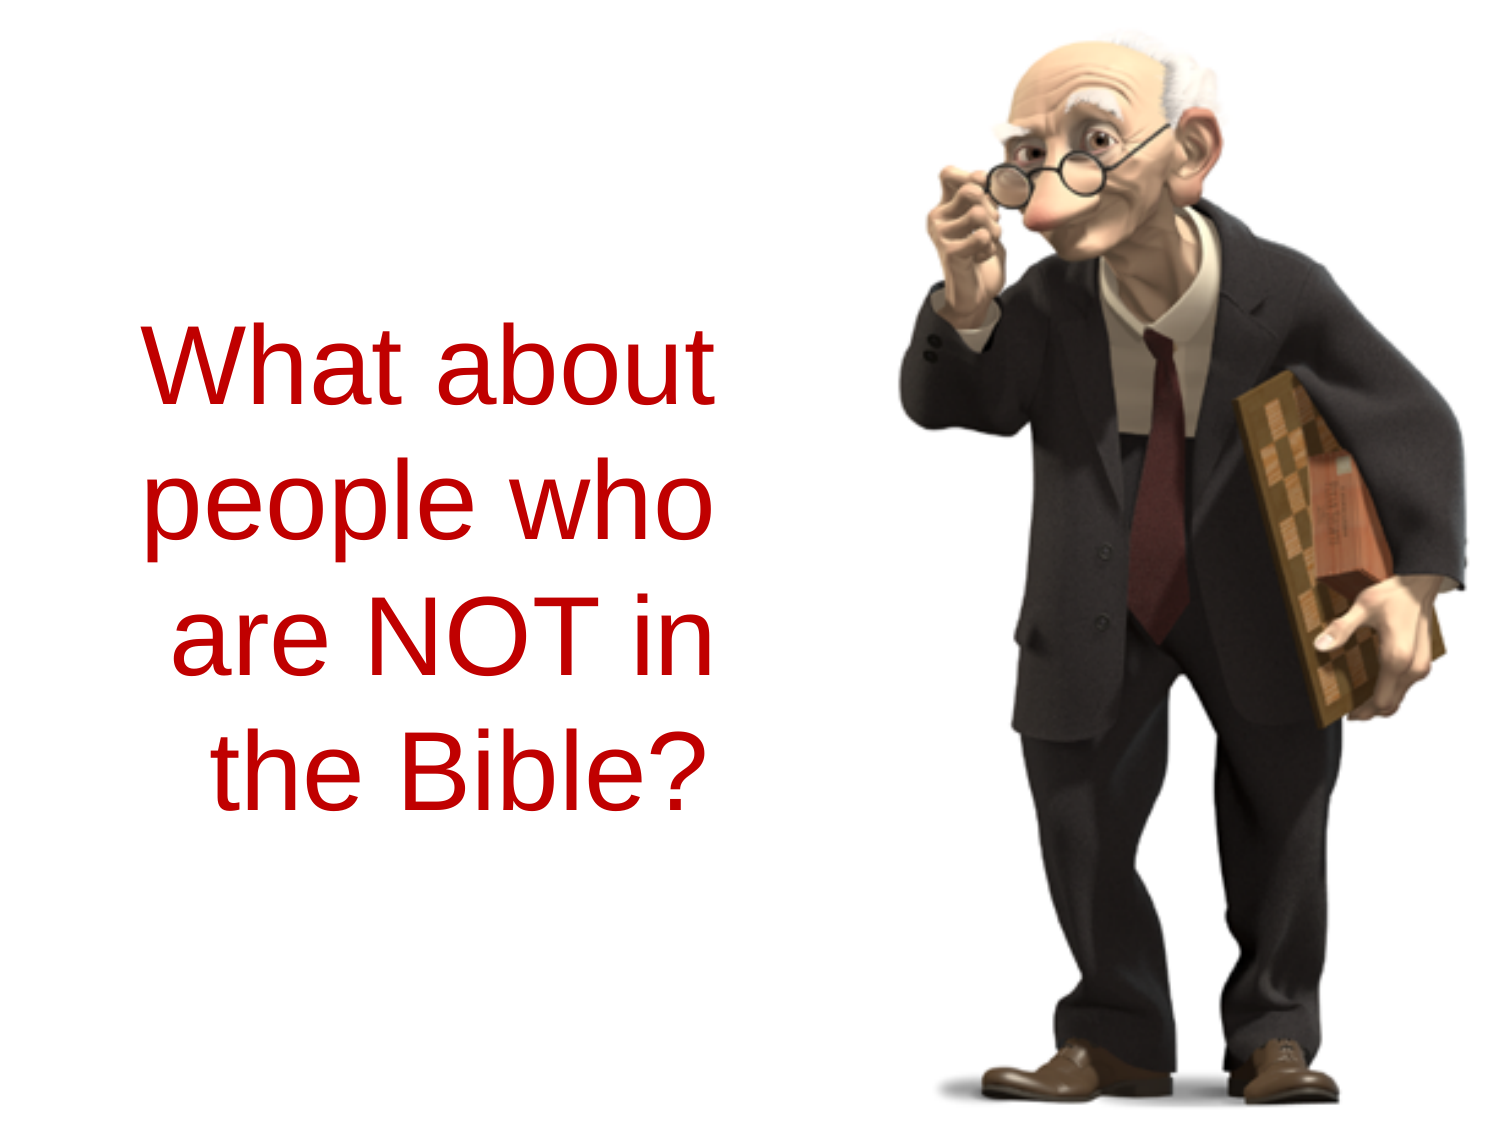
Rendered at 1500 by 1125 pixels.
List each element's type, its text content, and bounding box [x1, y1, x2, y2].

picture [887, 17, 1482, 1125]
title What about people who are NOT in the Bible? [0, 0, 890, 1125]
